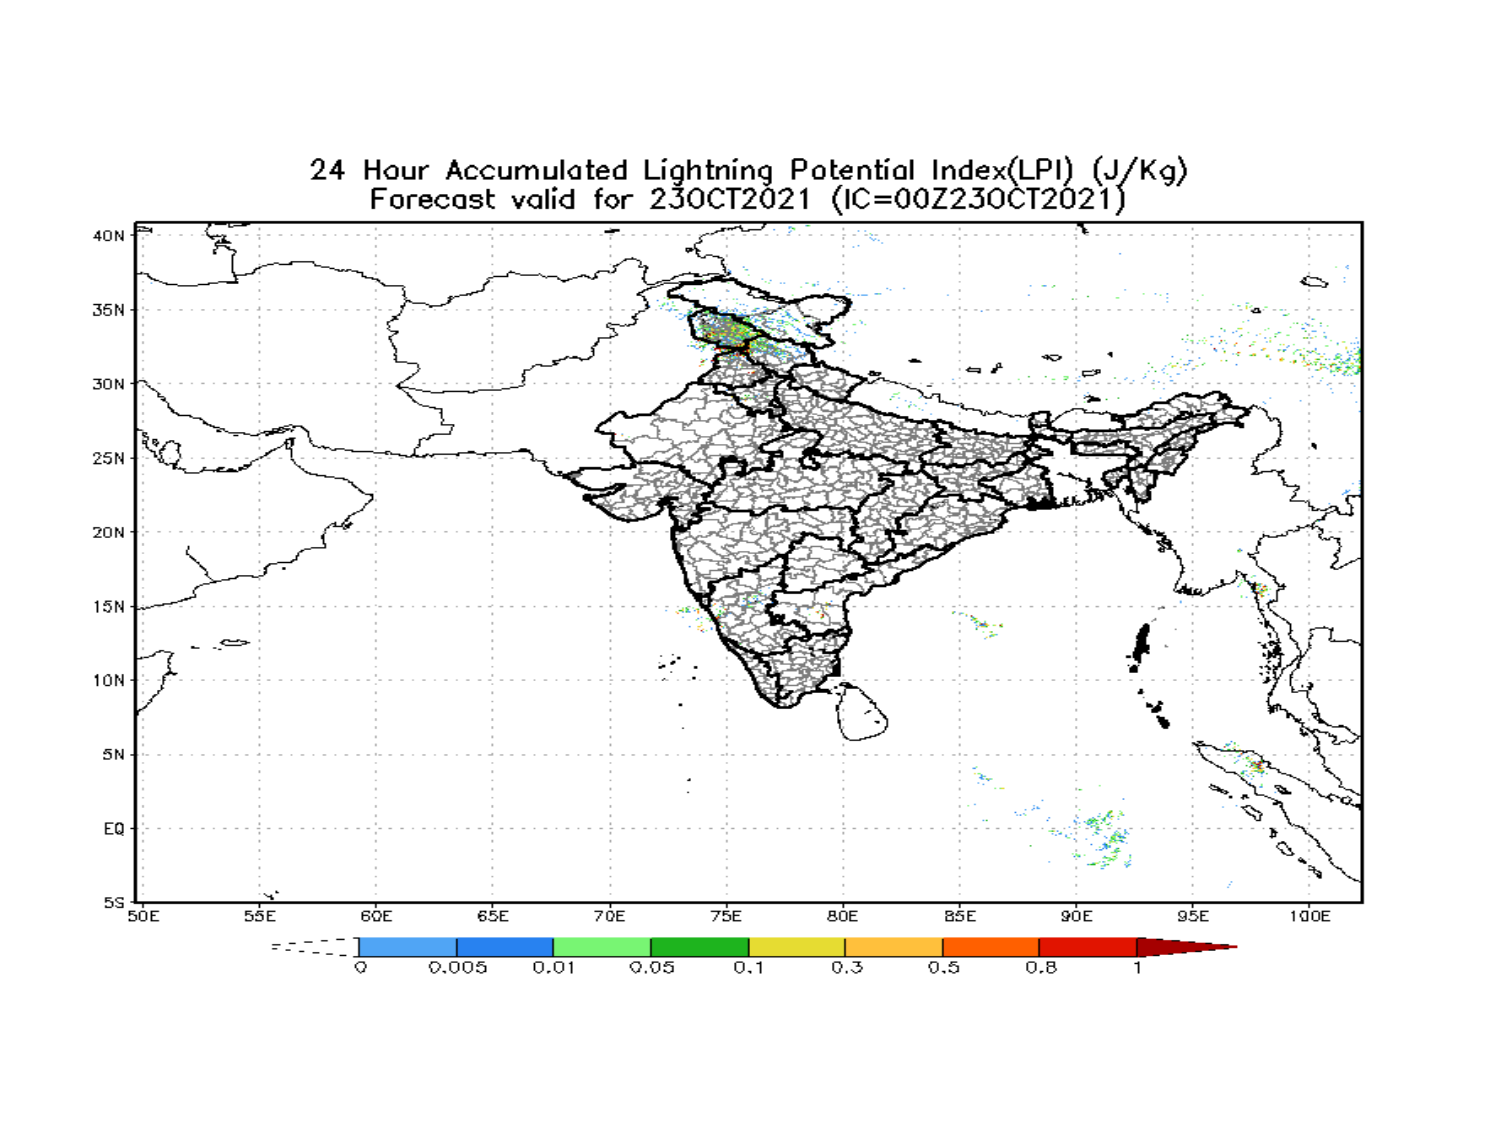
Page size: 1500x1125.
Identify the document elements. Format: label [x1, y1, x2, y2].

picture [74, 149, 1426, 976]
